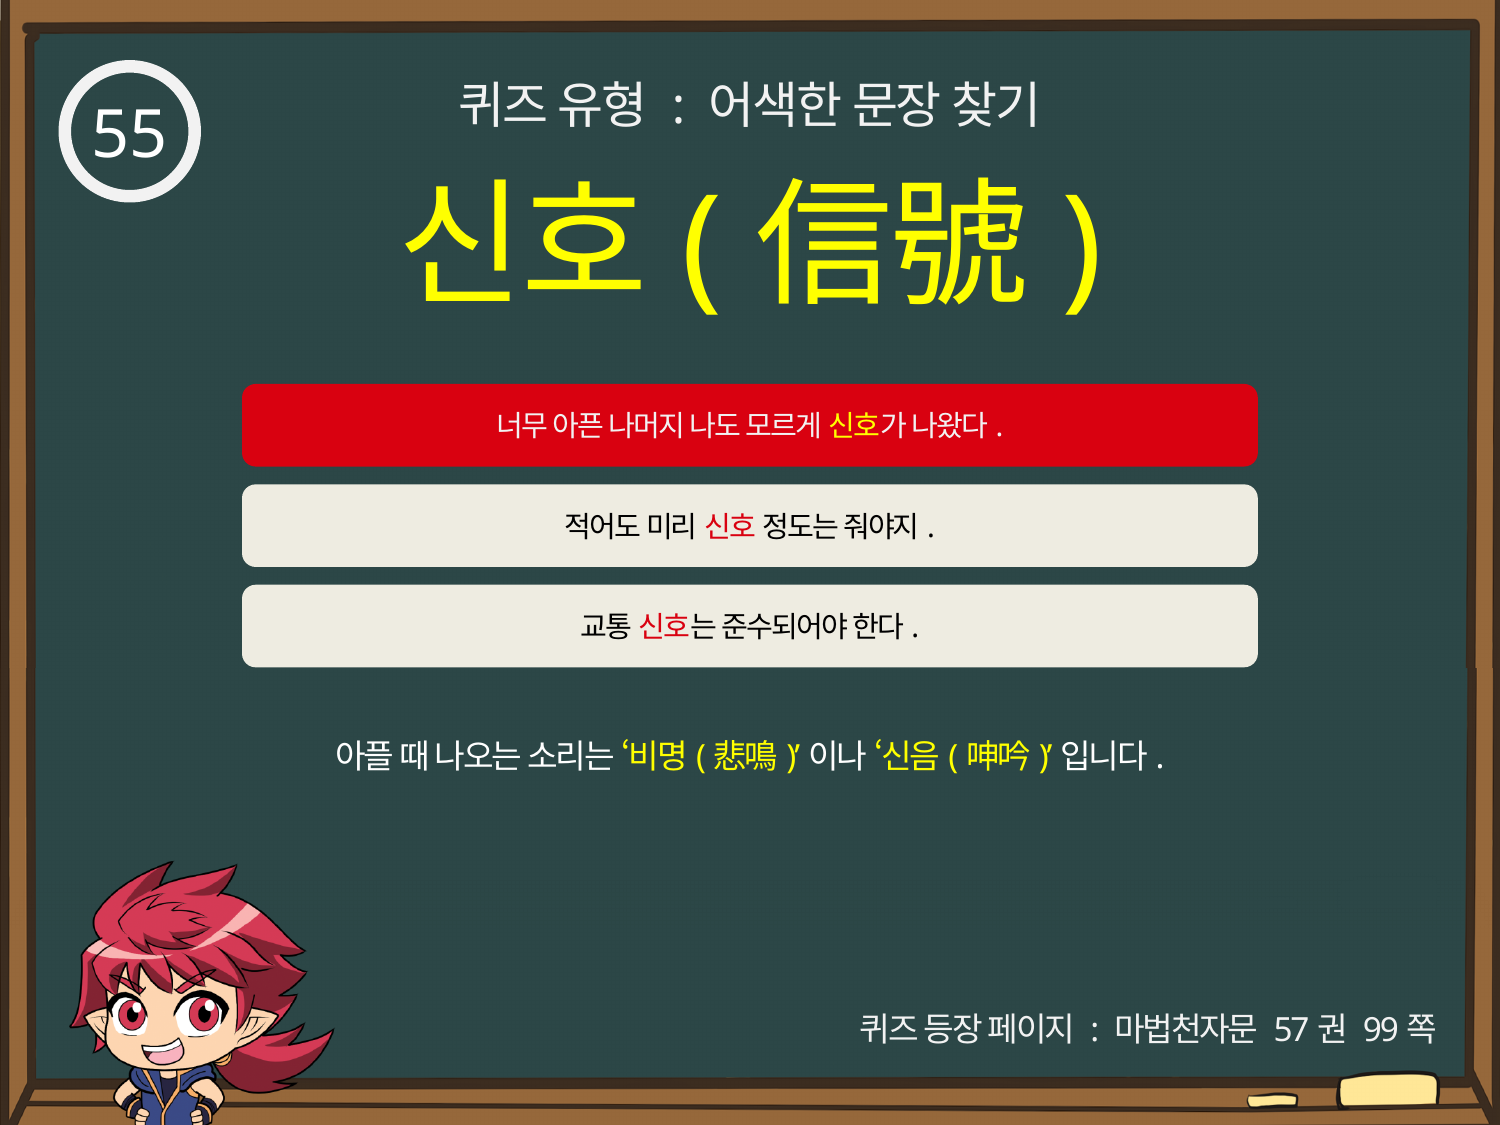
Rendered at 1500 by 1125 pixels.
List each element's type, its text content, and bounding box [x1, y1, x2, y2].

text_box 퀴즈 등장 페이지 : 마법천자문 57권 99쪽 [844, 1001, 1460, 1056]
text_box 너무 아픈 나머지 나도 모르게 신호가 나왔다. [239, 381, 1260, 469]
text_box 교통 신호는 준수되어야 한다. [239, 582, 1260, 670]
picture [0, 0, 1500, 1125]
text_box 적어도 미리 신호 정도는 줘야지. [239, 482, 1260, 570]
text_box 신호(信號) [382, 148, 1118, 329]
text_box 아플 때 나오는 소리는 ‘비명(悲鳴)’이나 ‘신음(呻吟)’입니다. [321, 728, 1179, 783]
text_box 퀴즈 유형 : 어색한 문장 찾기 [443, 66, 1057, 142]
text_box 55 [62, 64, 197, 199]
